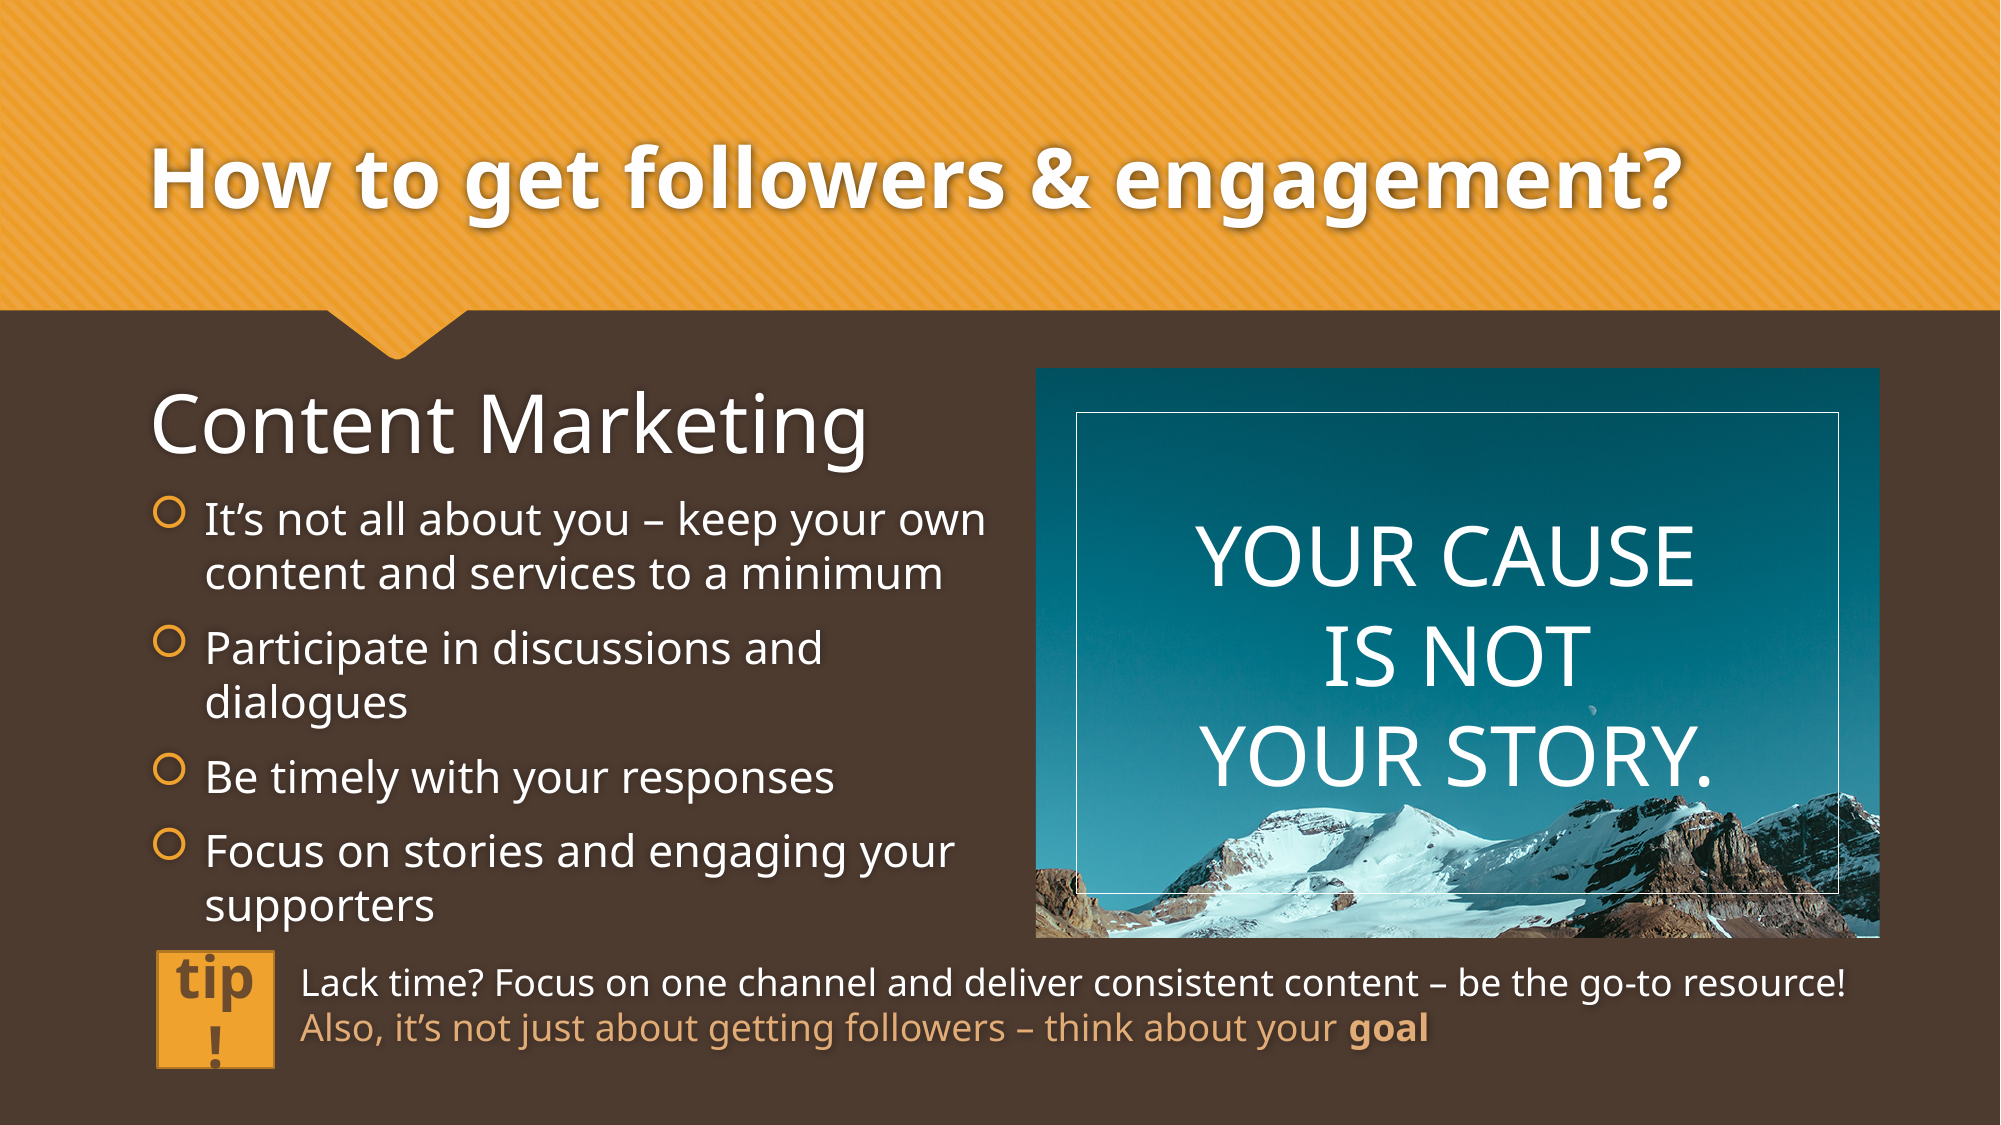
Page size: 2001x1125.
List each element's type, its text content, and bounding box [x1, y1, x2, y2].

title How to get followers & engagement? [132, 73, 1868, 233]
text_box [1035, 368, 1880, 939]
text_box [157, 951, 1915, 1088]
list Content Marketing It’s not all about you – keep your own content and services to a minimum Participate in discussions and dialogues Be timely with your responses Focus on stories and engaging your supporters [134, 364, 1049, 943]
